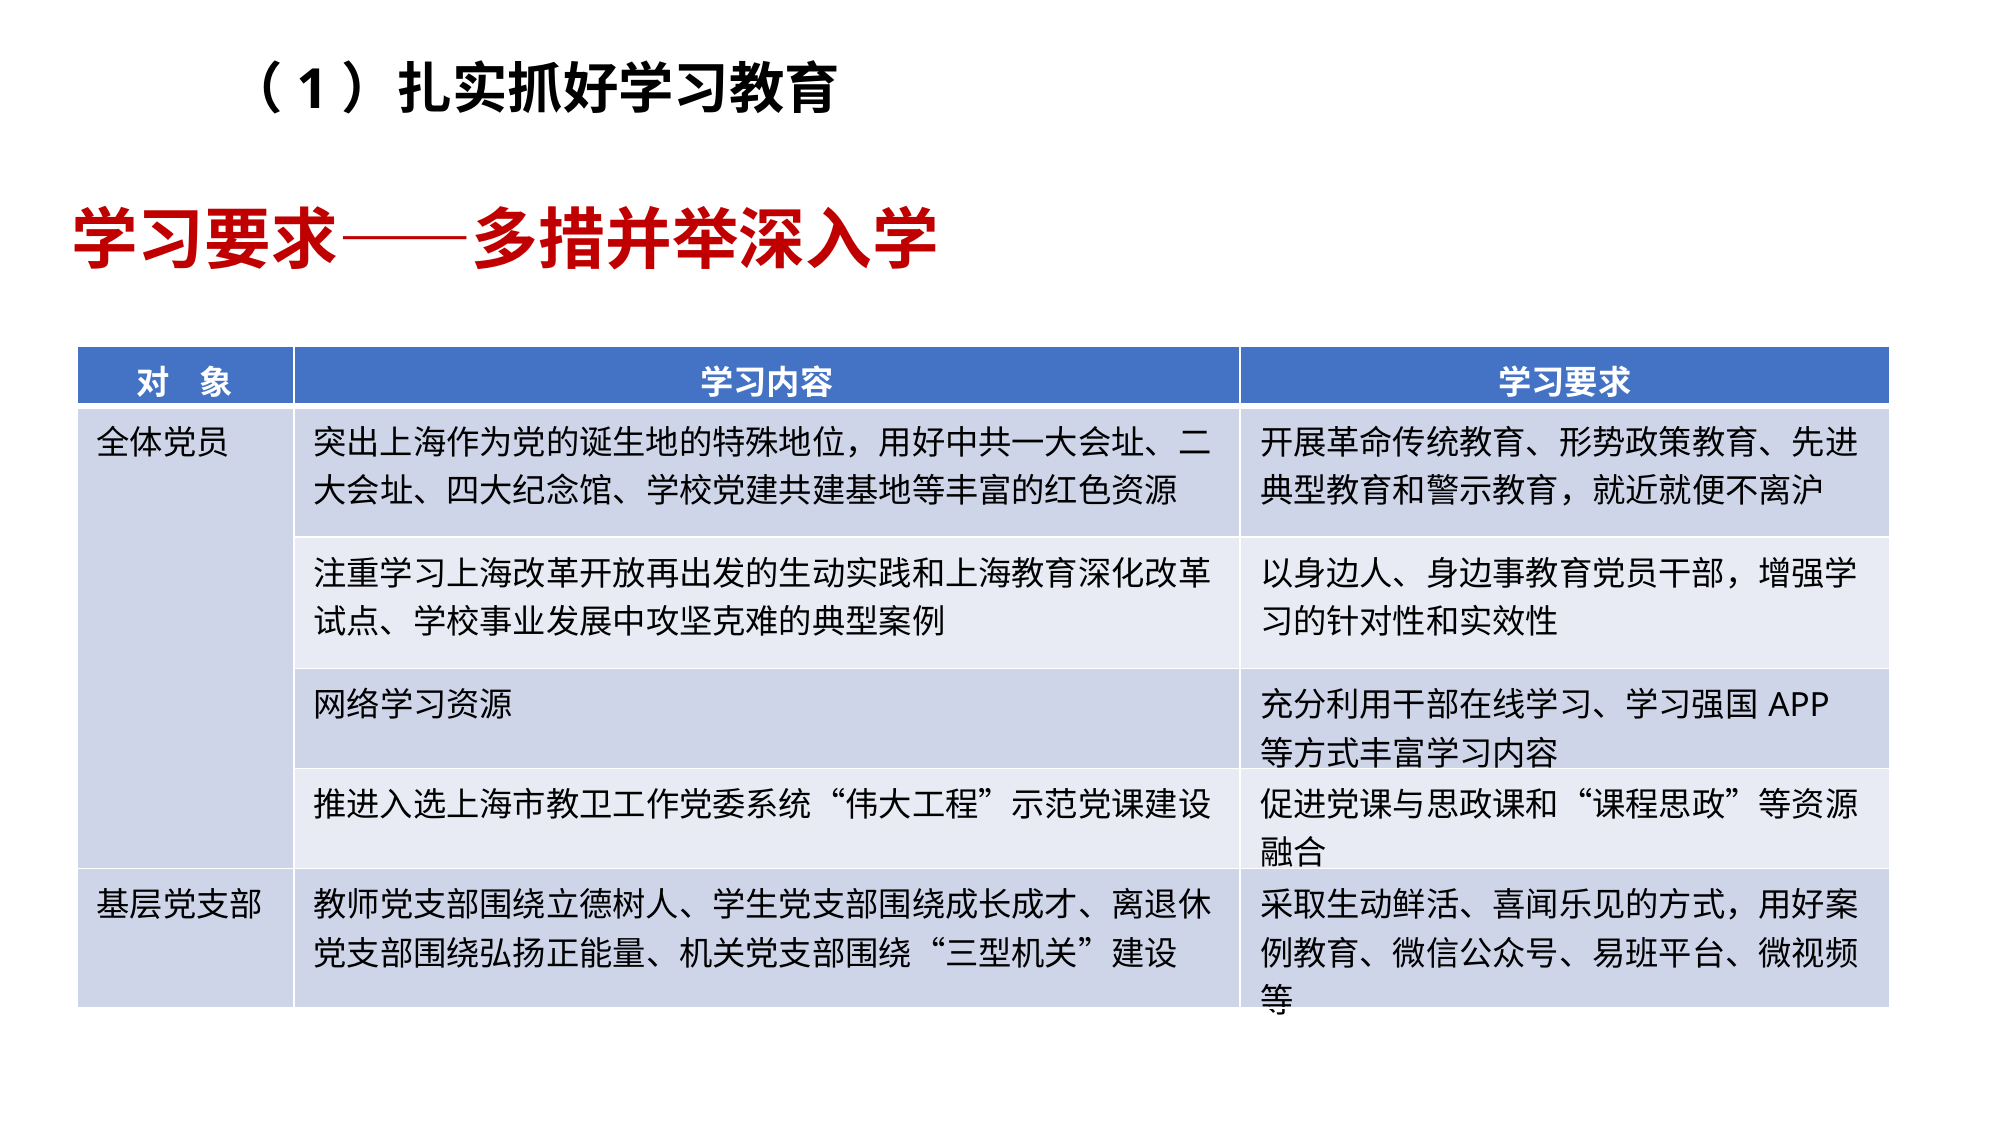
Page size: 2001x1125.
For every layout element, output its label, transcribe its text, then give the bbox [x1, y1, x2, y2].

table_header 对 象 [78, 347, 293, 403]
table_cell 网络学习资源 [295, 669, 1239, 768]
table_cell 突出上海作为党的诞生地的特殊地位，用好中共一大会址、二大会址、四大纪念馆、学校党建共建基地等丰富的红色资源 [295, 409, 1239, 536]
text_box 学习要求——多措并举深入学 [56, 189, 954, 285]
table_cell 采取生动鲜活、喜闻乐见的方式，用好案例教育、微信公众号、易班平台、微视频等 [1241, 869, 1889, 1007]
table_cell 以身边人、身边事教育党员干部，增强学习的针对性和实效性 [1241, 538, 1889, 668]
text_box （1）扎实抓好学习教育 [212, 45, 981, 128]
table_cell 开展革命传统教育、形势政策教育、先进典型教育和警示教育，就近就便不离沪 [1241, 409, 1889, 536]
table_header 学习要求 [1241, 347, 1889, 403]
table_header 学习内容 [295, 347, 1239, 403]
table_cell 注重学习上海改革开放再出发的生动实践和上海教育深化改革试点、学校事业发展中攻坚克难的典型案例 [295, 538, 1239, 668]
table_cell 基层党支部 [78, 869, 293, 1007]
table_cell 充分利用干部在线学习、学习强国APP等方式丰富学习内容 [1241, 669, 1889, 768]
table_cell 教师党支部围绕立德树人、学生党支部围绕成长成才、离退休党支部围绕弘扬正能量、机关党支部围绕“三型机关”建设 [295, 869, 1239, 1007]
table_cell 推进入选上海市教卫工作党委系统“伟大工程”示范党课建设 [295, 769, 1239, 868]
table_cell 全体党员 [78, 409, 293, 868]
table_cell 促进党课与思政课和“课程思政”等资源融合 [1241, 769, 1889, 868]
